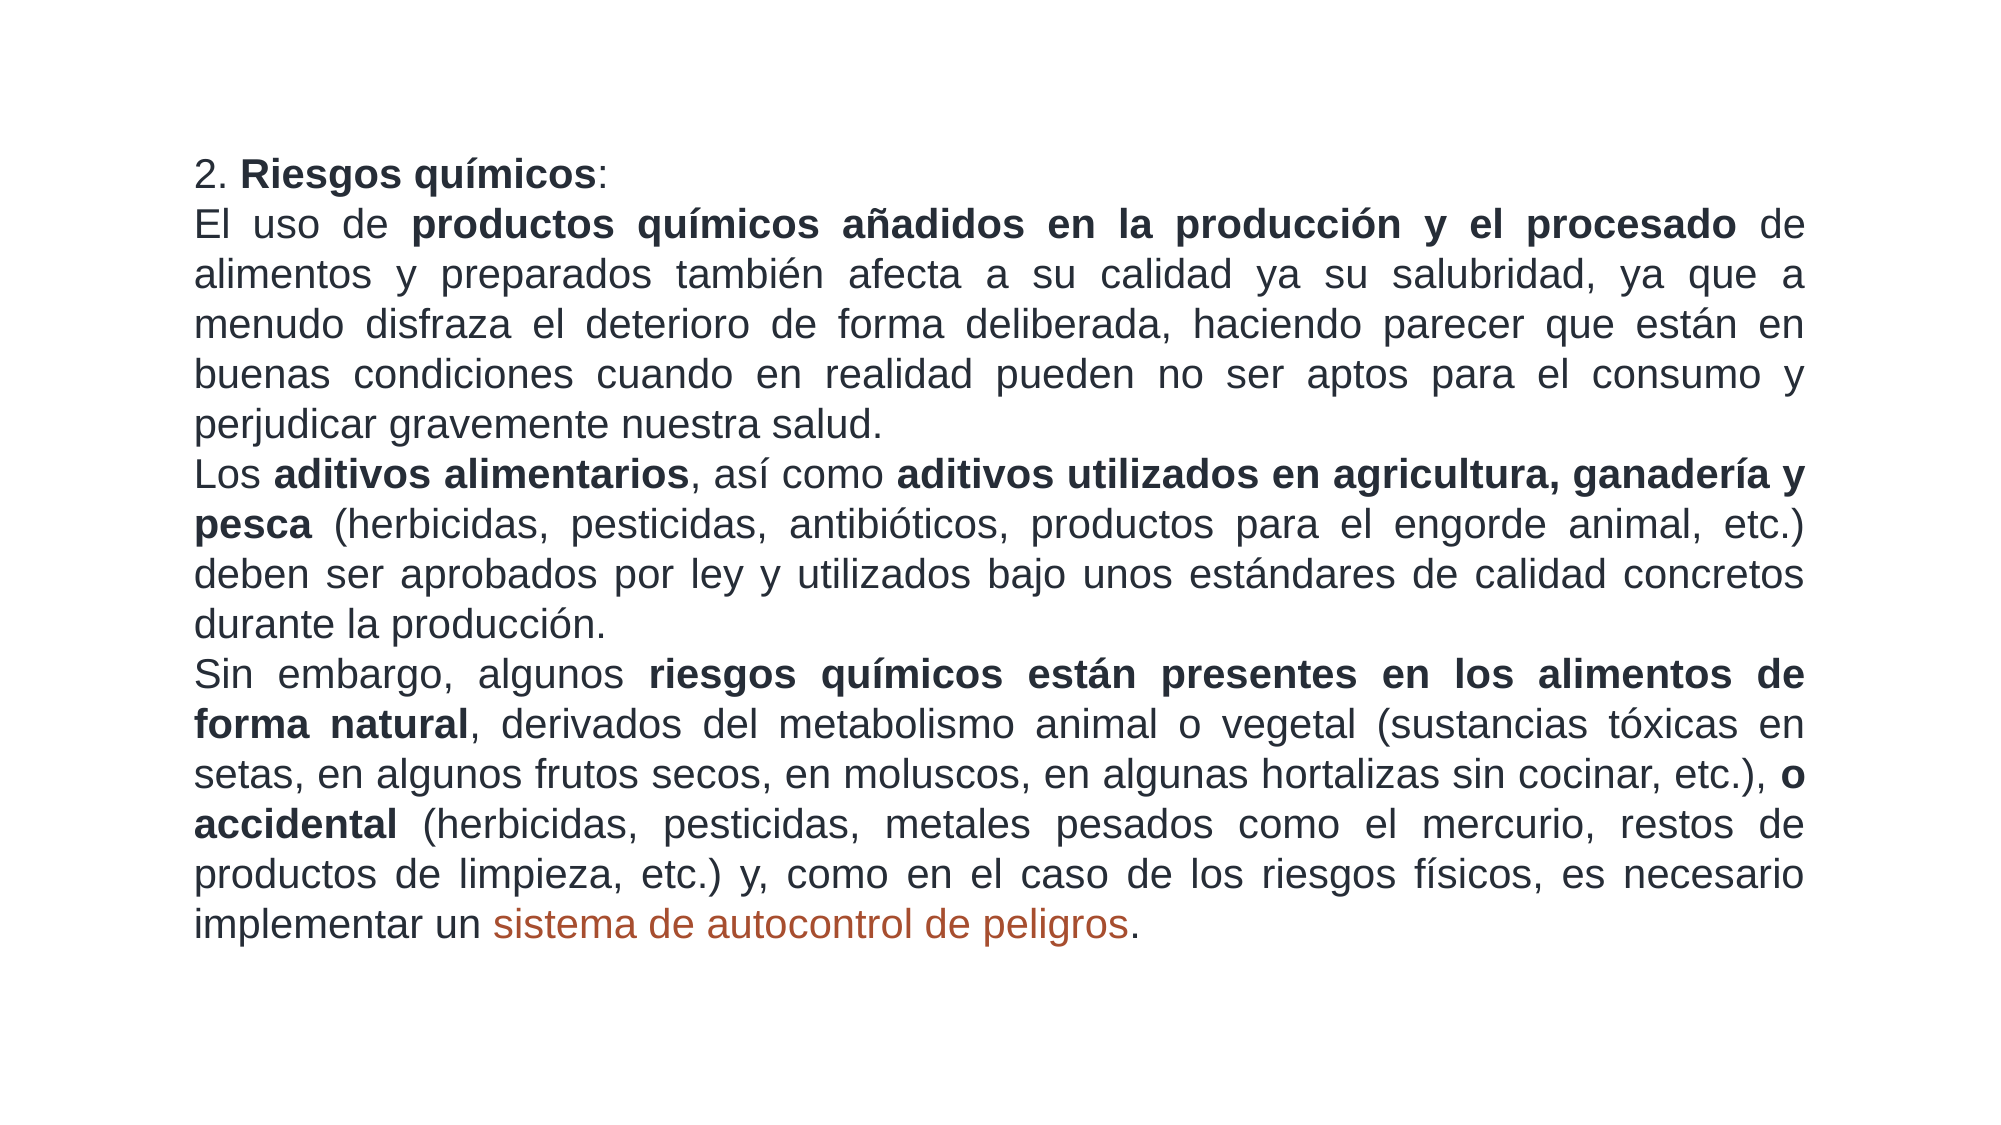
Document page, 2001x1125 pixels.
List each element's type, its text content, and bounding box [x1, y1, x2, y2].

text_box 2. Riesgos químicos: El uso de productos químicos añadidos en la producción y el procesado de alimentos y preparados también afecta a su calidad ya su salubridad, ya que a menudo disfraza el deterioro de forma deliberada, haciendo parecer que están en buenas condiciones cuando en realidad pueden no ser aptos para el consumo y perjudicar gravemente nuestra salud. Los aditivos alimentarios, así como aditivos utilizados en agricultura, ganadería y pesca (herbicidas, pesticidas, antibióticos, productos para el engorde animal, etc.) deben ser aprobados por ley y utilizados bajo unos estándares de calidad concretos durante la producción. Sin embargo, algunos riesgos químicos están presentes en los alimentos de forma natural, derivados del metabolismo animal o vegetal (sustancias tóxicas en setas, en algunos frutos secos, en moluscos, en algunas hortalizas sin cocinar, etc.), o accidental (herbicidas, pesticidas, metales pesados como el mercurio, restos de productos de limpieza, etc.) y, como en el caso de los riesgos físicos, es necesario implementar un sistema de autocontrol de peligros. [179, 88, 1821, 955]
